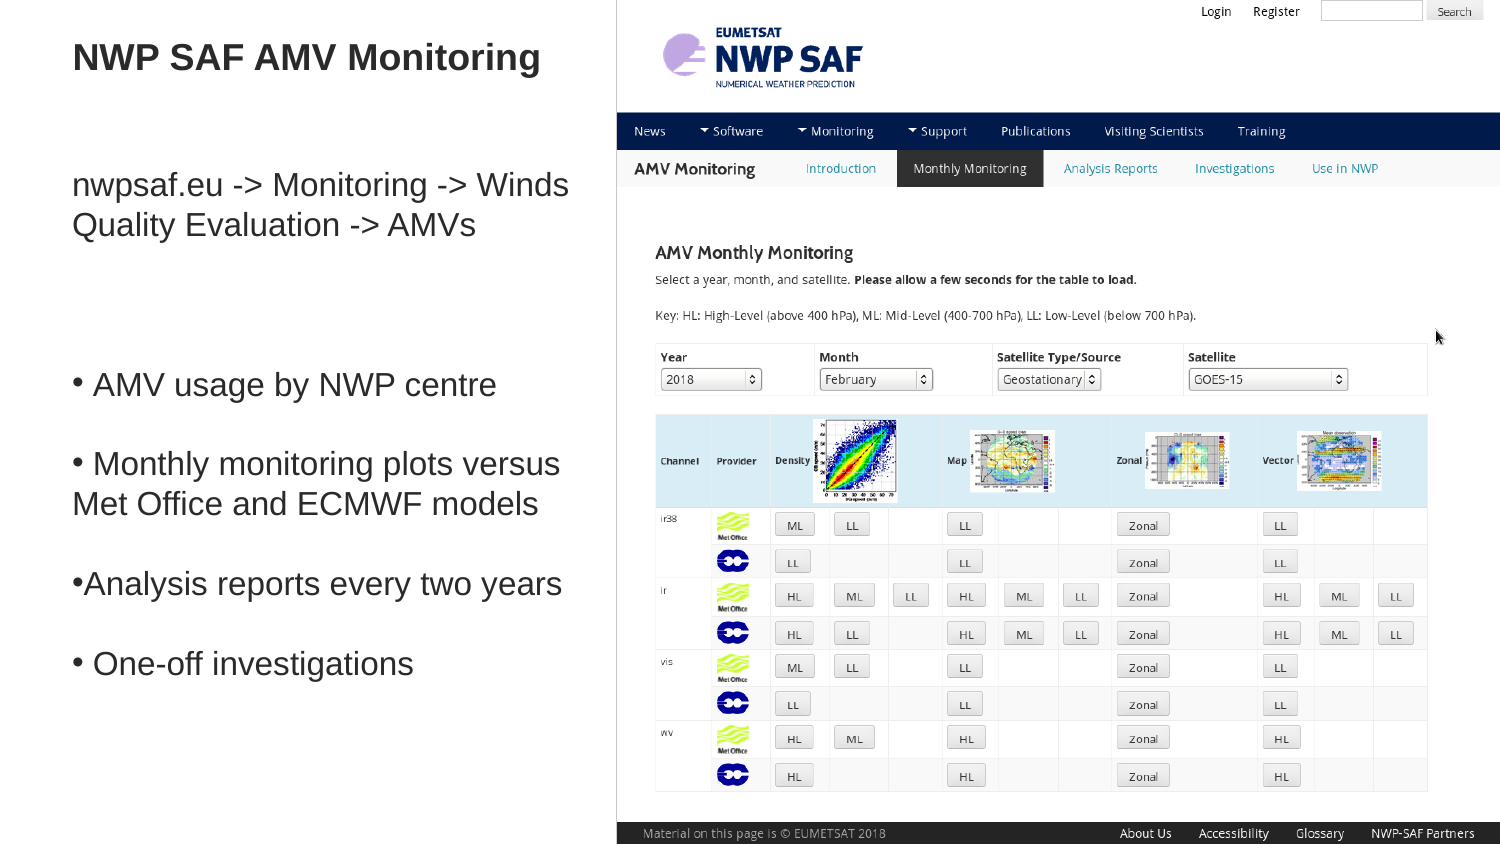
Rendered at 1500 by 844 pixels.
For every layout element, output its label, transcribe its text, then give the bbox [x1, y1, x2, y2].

picture [616, 0, 1500, 844]
text_box nwpsaf.eu -> Monitoring -> Winds Quality Evaluation -> AMVs AMV usage by NWP centre Monthly monitoring plots versus Met Office and ECMWF models Analysis reports every two years One-off investigations [57, 155, 589, 730]
text_box NWP SAF AMV Monitoring [47, 25, 567, 86]
